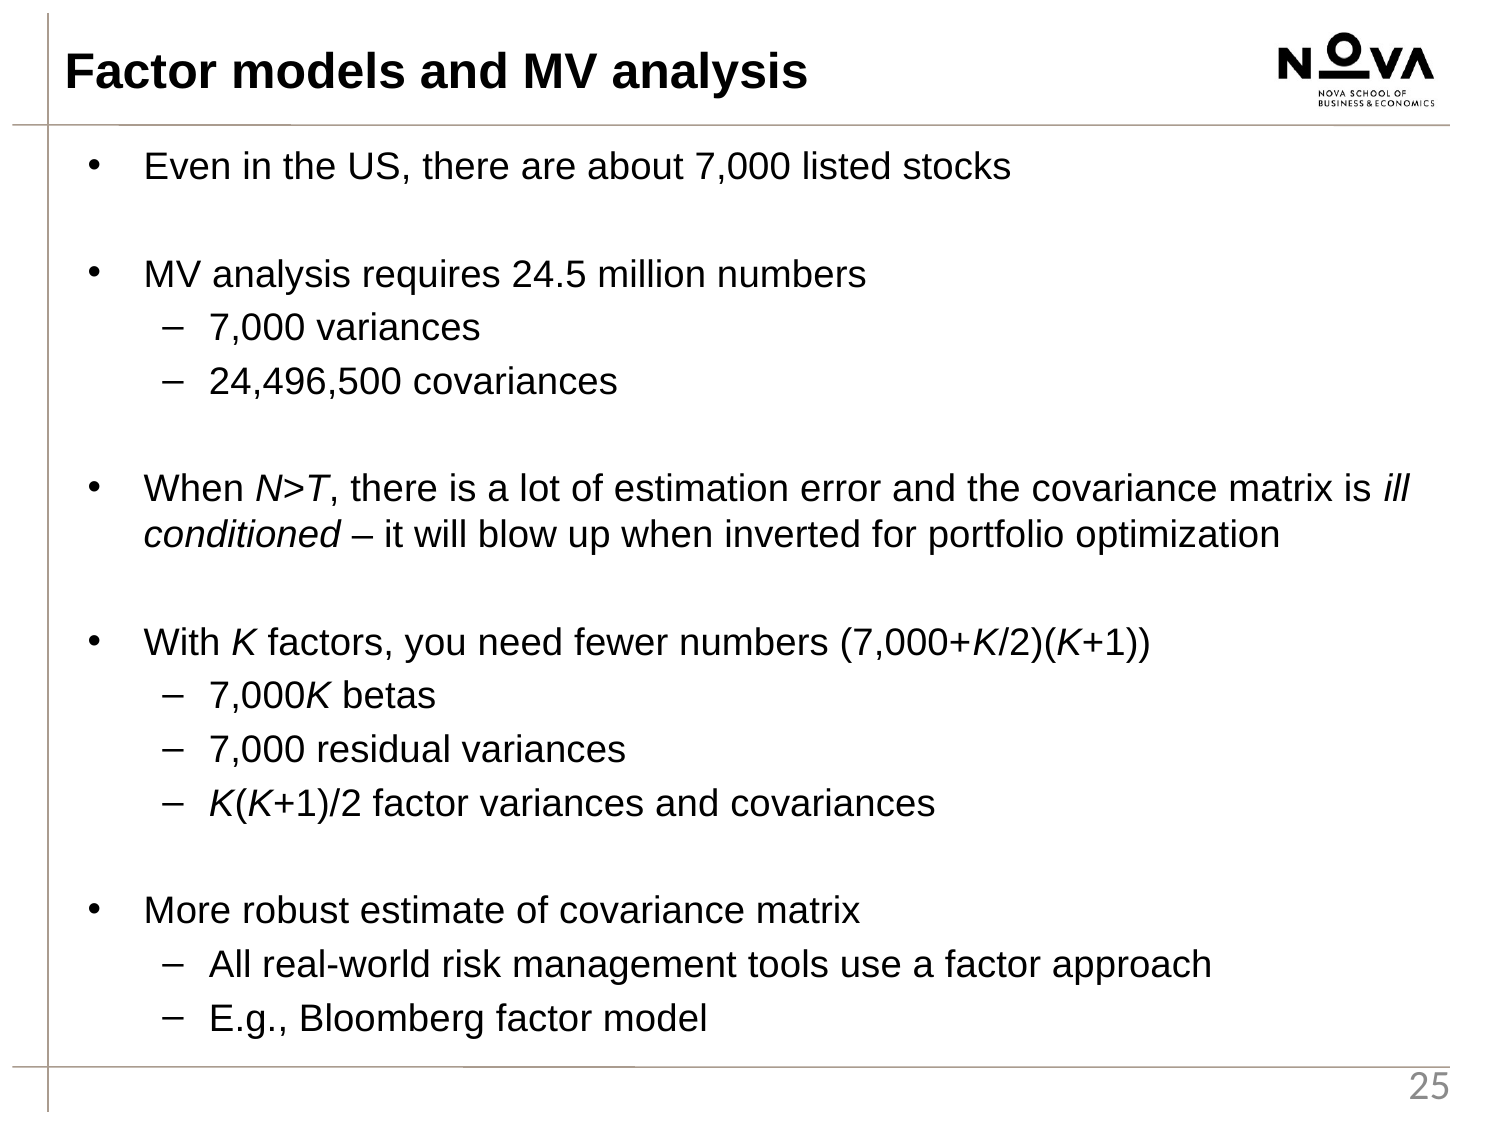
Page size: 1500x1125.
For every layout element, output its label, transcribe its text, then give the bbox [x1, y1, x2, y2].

picture [1246, 26, 1466, 112]
text_box Factor models and MV analysis [49, 31, 1269, 107]
slide_number 25 [1115, 1062, 1466, 1103]
text_box Even in the US, there are about 7,000 listed stocks MV analysis requires 24.5 million numbers 7,000 variances 24,496,500 covariances When N>T, there is a lot of estimation error and the covariance matrix is ill conditioned – it will blow up when inverted for portfolio optimization With K factors, you need fewer numbers (7,000+K/2)(K+1)) 7,000K betas 7,000 residual variances K(K+1)/2 factor variances and covariances More robust estimate of covariance matrix All real-world risk management tools use a factor approach E.g., Bloomberg factor model [72, 133, 1486, 1048]
